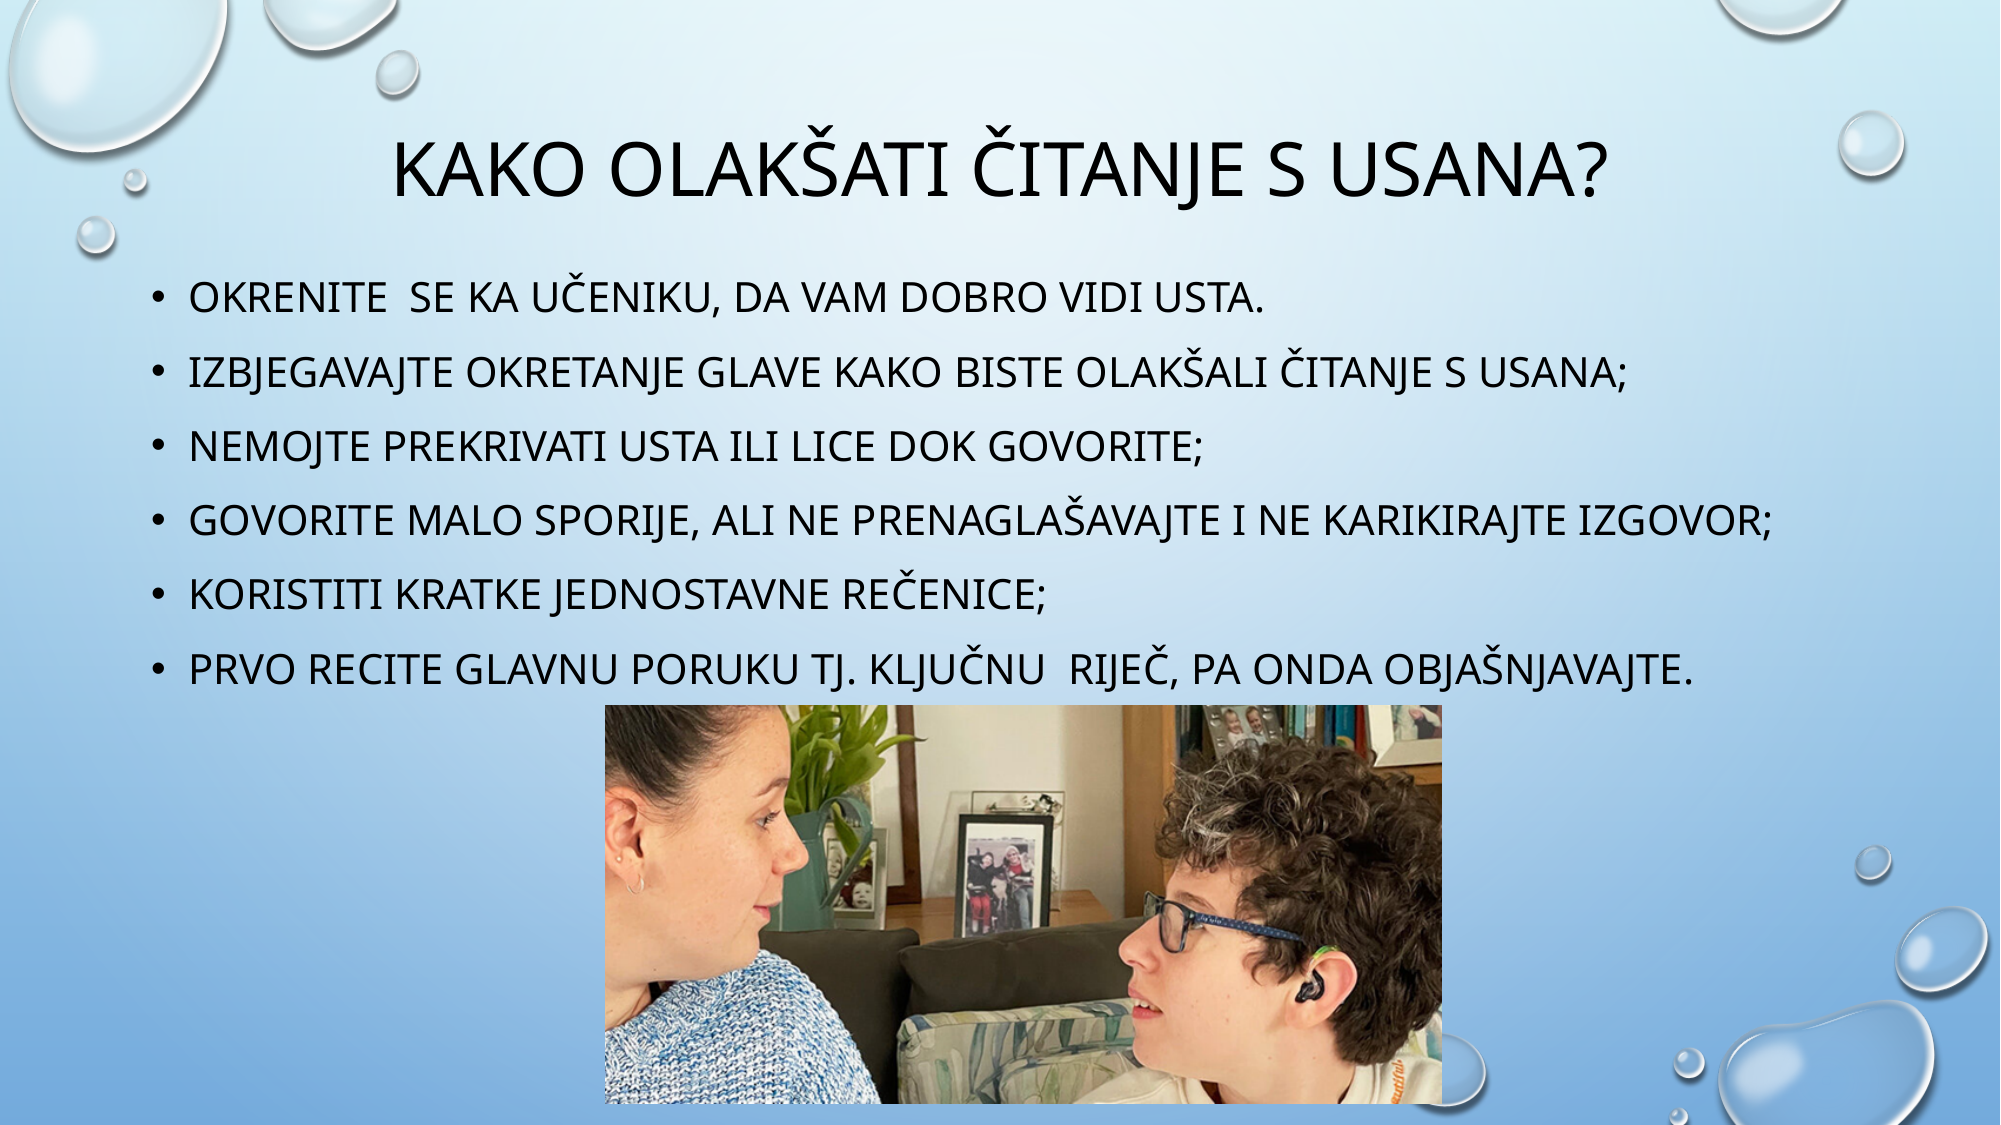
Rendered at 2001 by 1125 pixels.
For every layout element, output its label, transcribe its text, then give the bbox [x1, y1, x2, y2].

list OKRENite SE KA UČENIKU, DA VAM DOBRO VIDI USTA. izbjegavajte okretanje glave kako biste olakšali čitanje s usana; Nemojte prekrivati usta ili lice dok govorite; GOVORITE MALO SPORIJE, ALI NE PRENAGLAŠAVAjte I ne KARIKIRAjte IZGOVOR; KORISTITI KRATKE JEDNOSTAVNE REČENICE; PRVO REcite GLAVNU PORUKU tj. KLJUČNU RIJEČ, PA ONDA OBJAŠNJavajte. [136, 259, 1837, 822]
title Kako olakšati čitanje s usana? [149, 41, 1851, 304]
picture [0, 0, 2000, 1125]
